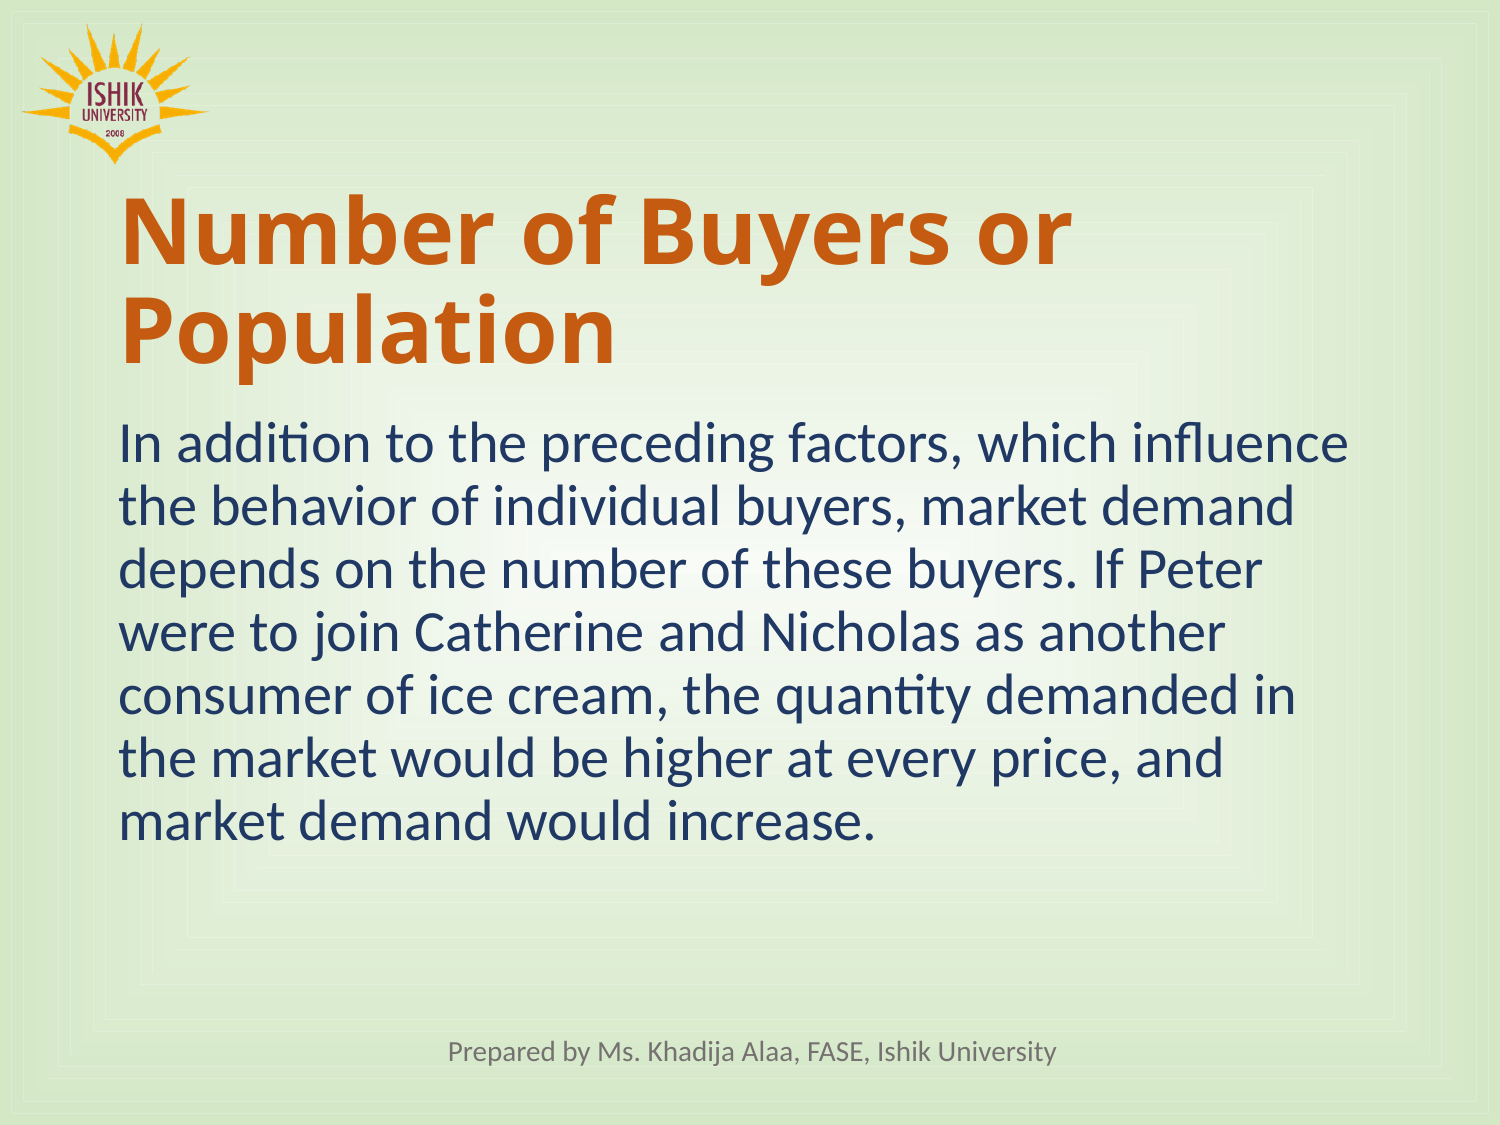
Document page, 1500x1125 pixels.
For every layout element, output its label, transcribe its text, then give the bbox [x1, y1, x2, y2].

picture [20, 22, 209, 165]
list In addition to the preceding factors, which influence the behavior of individual buyers, market demand depends on the number of these buyers. If Peter were to join Catherine and Nicholas as another consumer of ice cream, the quantity demanded in the market would be higher at every price, and market demand would increase. [103, 405, 1397, 1025]
footer Prepared by Ms. Khadija Alaa, FASE, Ishik University [260, 1025, 1271, 1115]
title Number of Buyers or Population [103, 176, 1397, 394]
